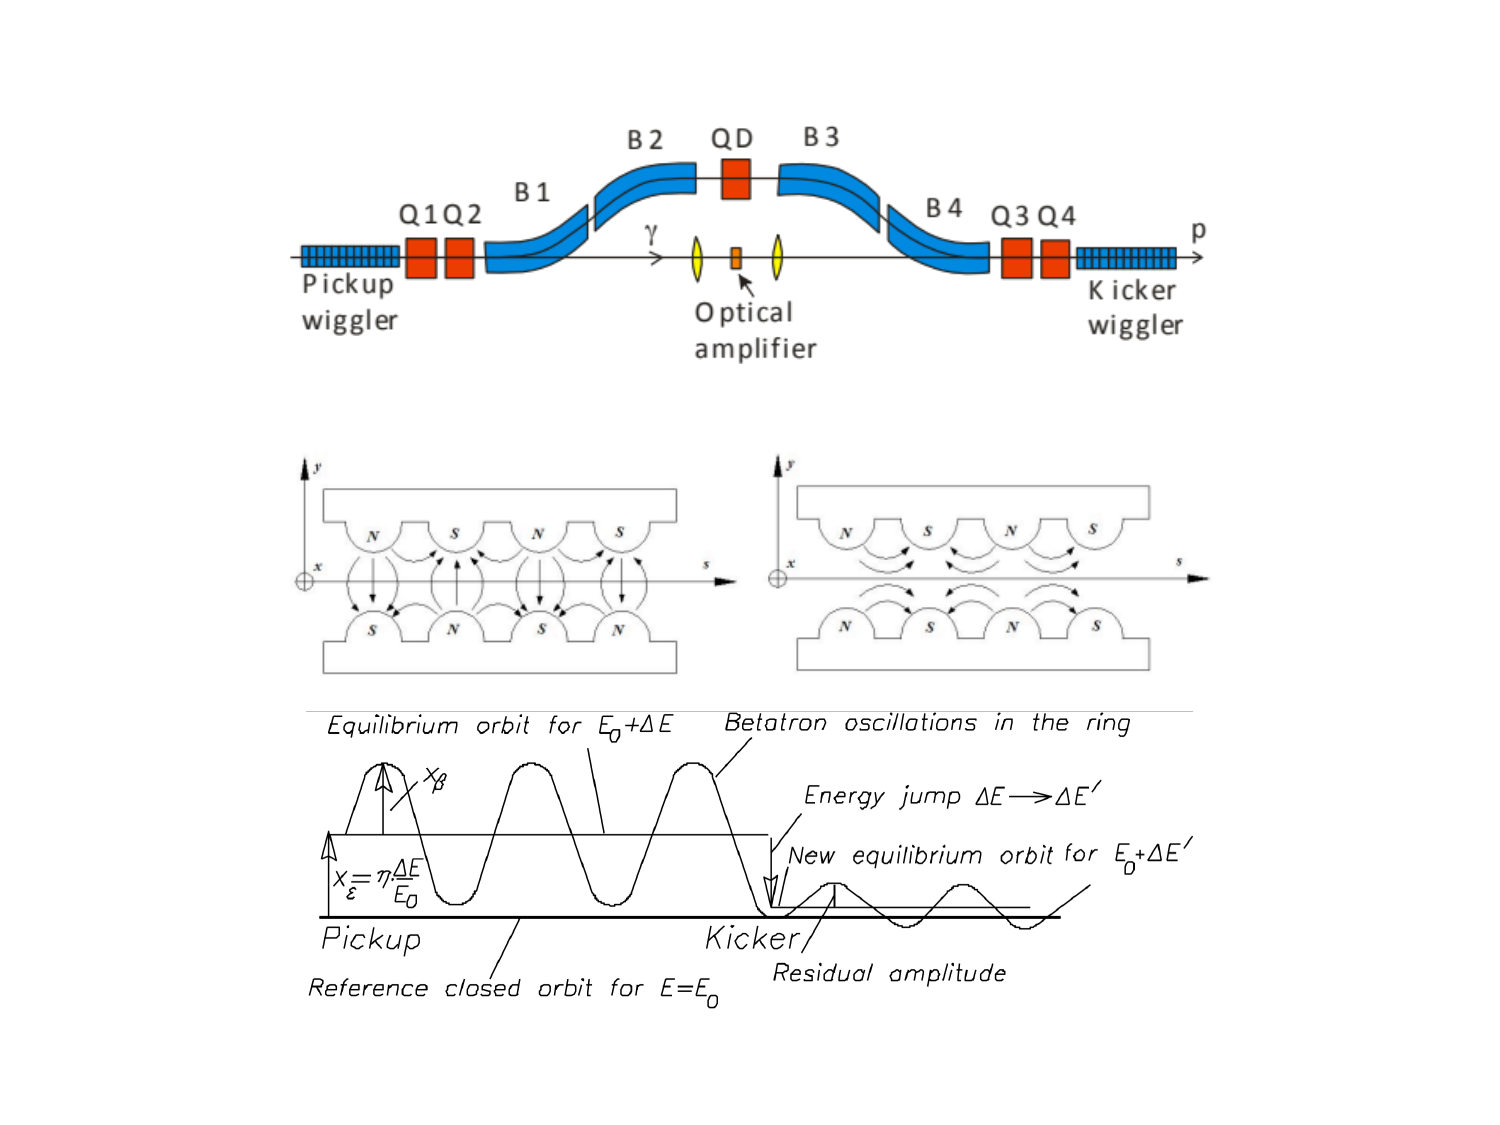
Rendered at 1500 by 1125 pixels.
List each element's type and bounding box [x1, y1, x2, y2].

picture [305, 710, 1194, 1009]
picture [289, 123, 1209, 364]
picture [278, 441, 1219, 684]
